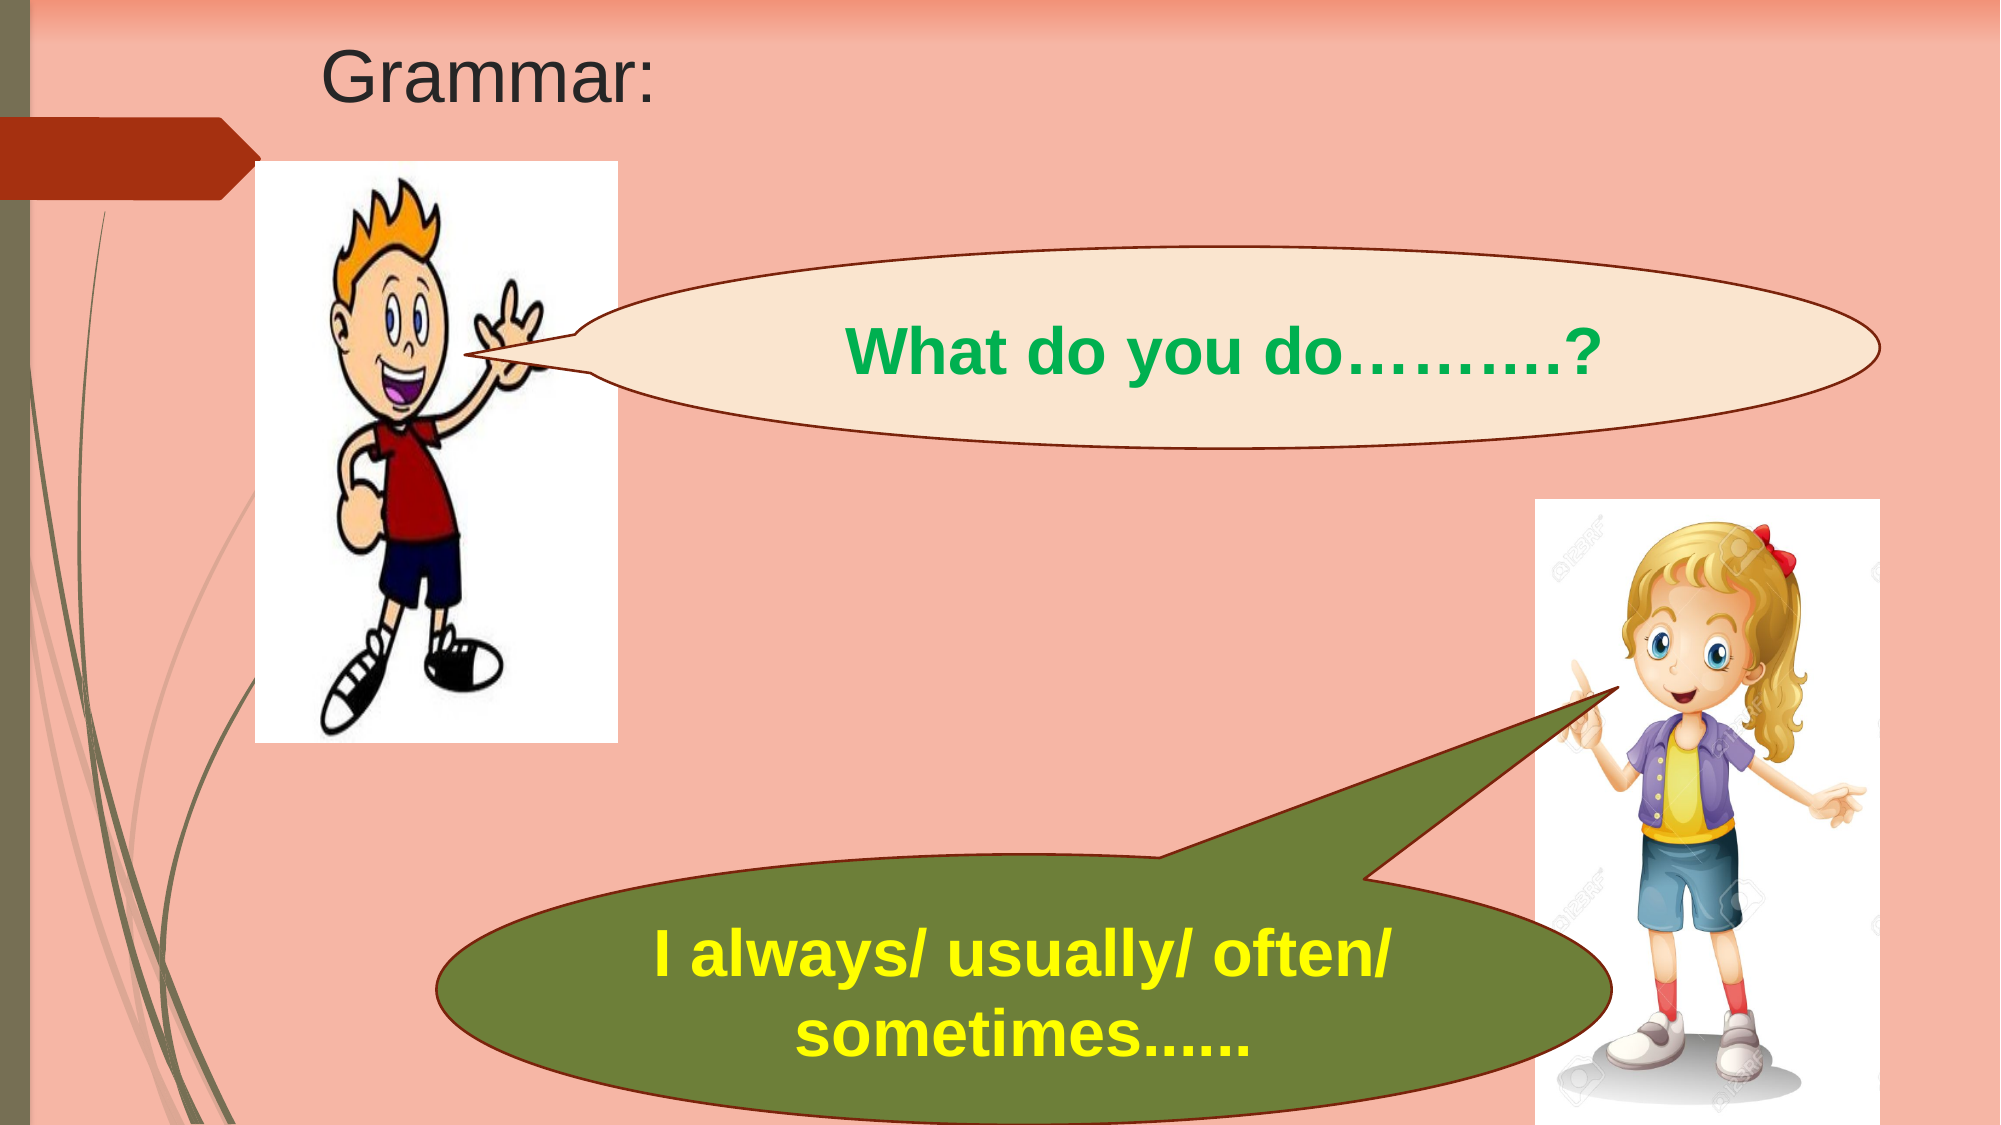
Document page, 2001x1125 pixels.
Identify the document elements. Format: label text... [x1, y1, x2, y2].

text_box What do you do……….? [622, 245, 1882, 450]
picture [254, 161, 618, 744]
text_box I always/ usually/ often/ sometimes...... [435, 718, 1530, 1125]
title Grammar: [305, 20, 742, 144]
picture [1535, 499, 1881, 1125]
